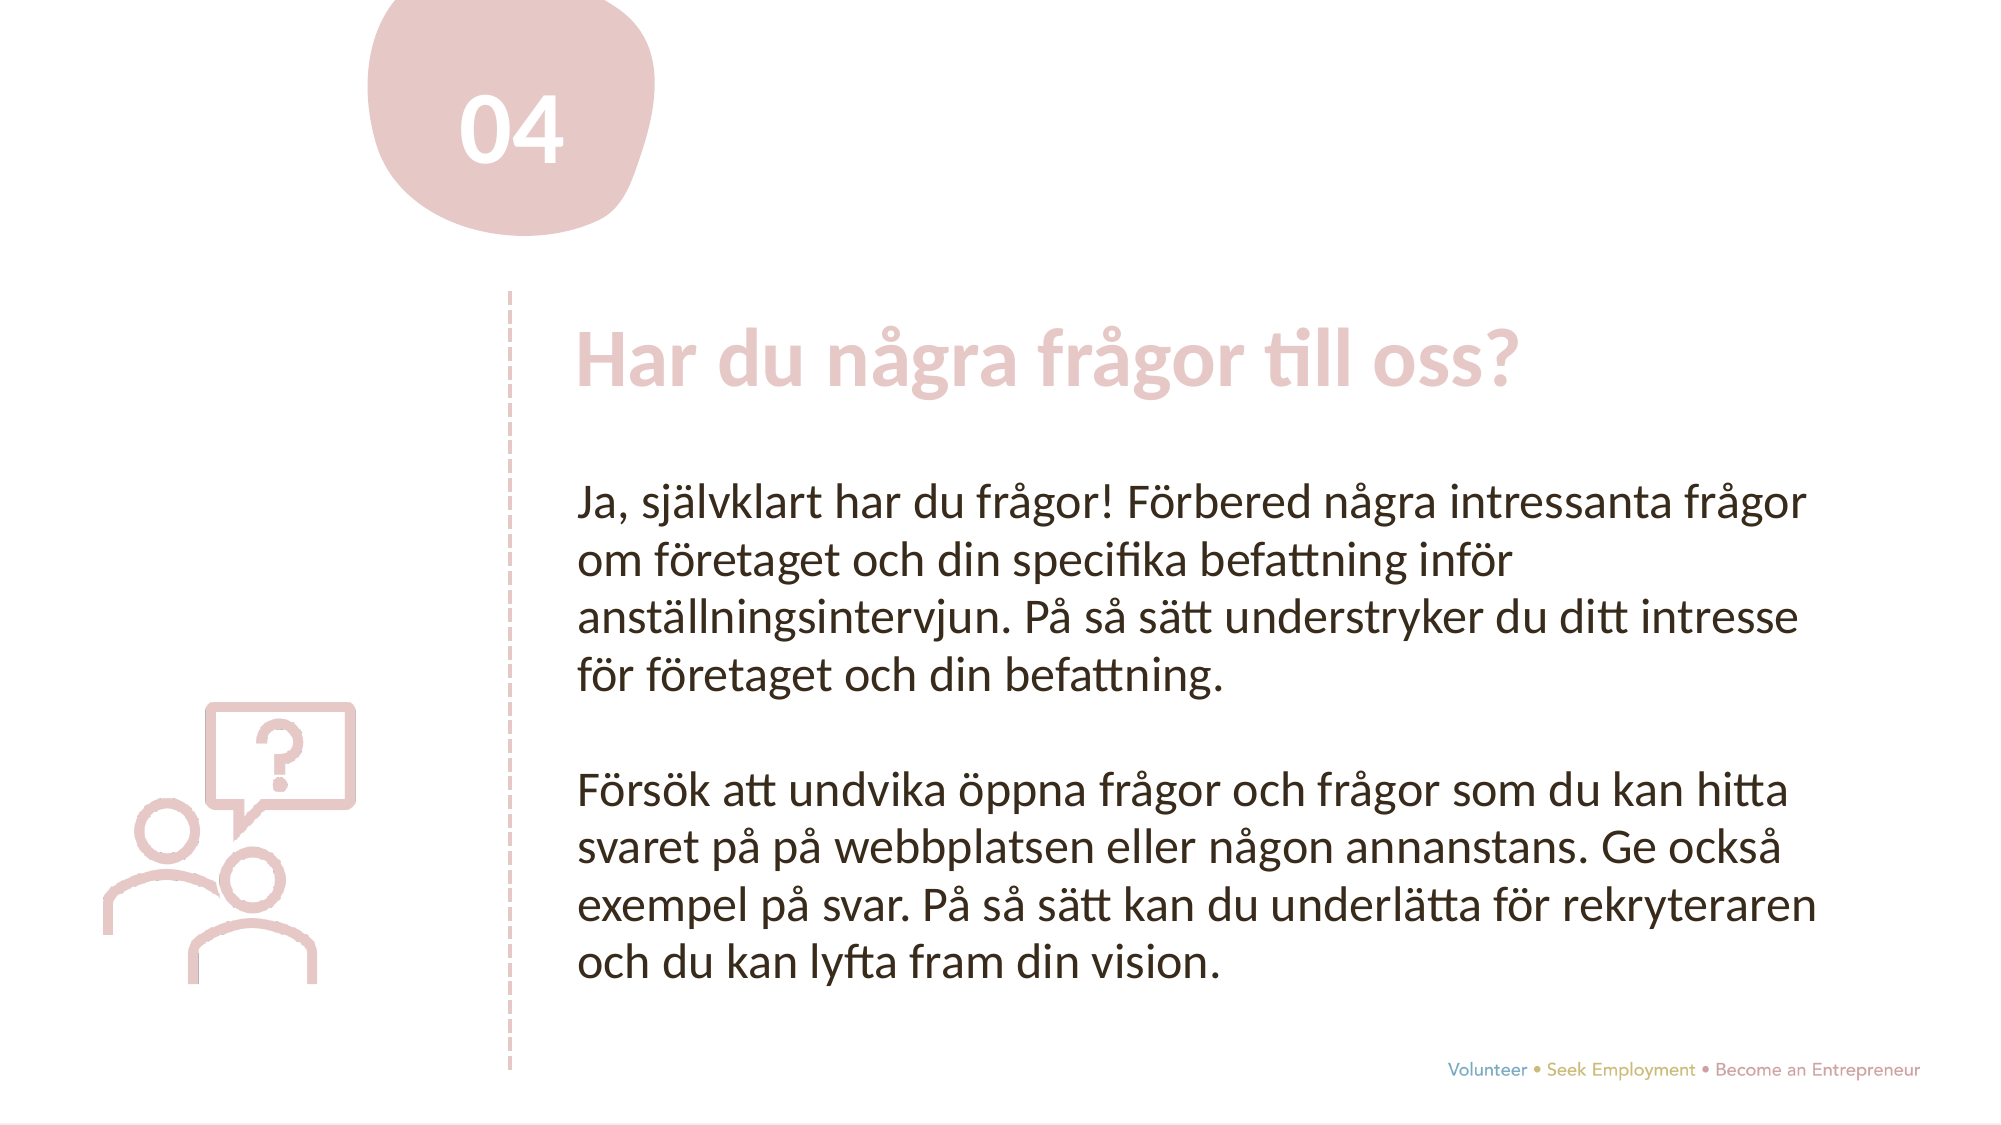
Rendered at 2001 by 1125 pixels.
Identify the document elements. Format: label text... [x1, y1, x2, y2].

picture [62, 675, 397, 1010]
text_box Har du några frågor till oss? [560, 312, 1840, 426]
text_box [367, 0, 655, 236]
picture [1418, 1046, 1971, 1103]
text_box 04 [417, 66, 608, 208]
text_box Ja, självklart har du frågor! Förbered några intressanta frågor om företaget och din specifika befattning inför anställningsintervjun. På så sätt understryker du ditt intresse för företaget och din befattning. Försök att undvika öppna frågor och frågor som du kan hitta svaret på på webbplatsen eller någon annanstans. Ge också exempel på svar. På så sätt kan du underlätta för rekryteraren och du kan lyfta fram din vision. [562, 463, 1884, 793]
